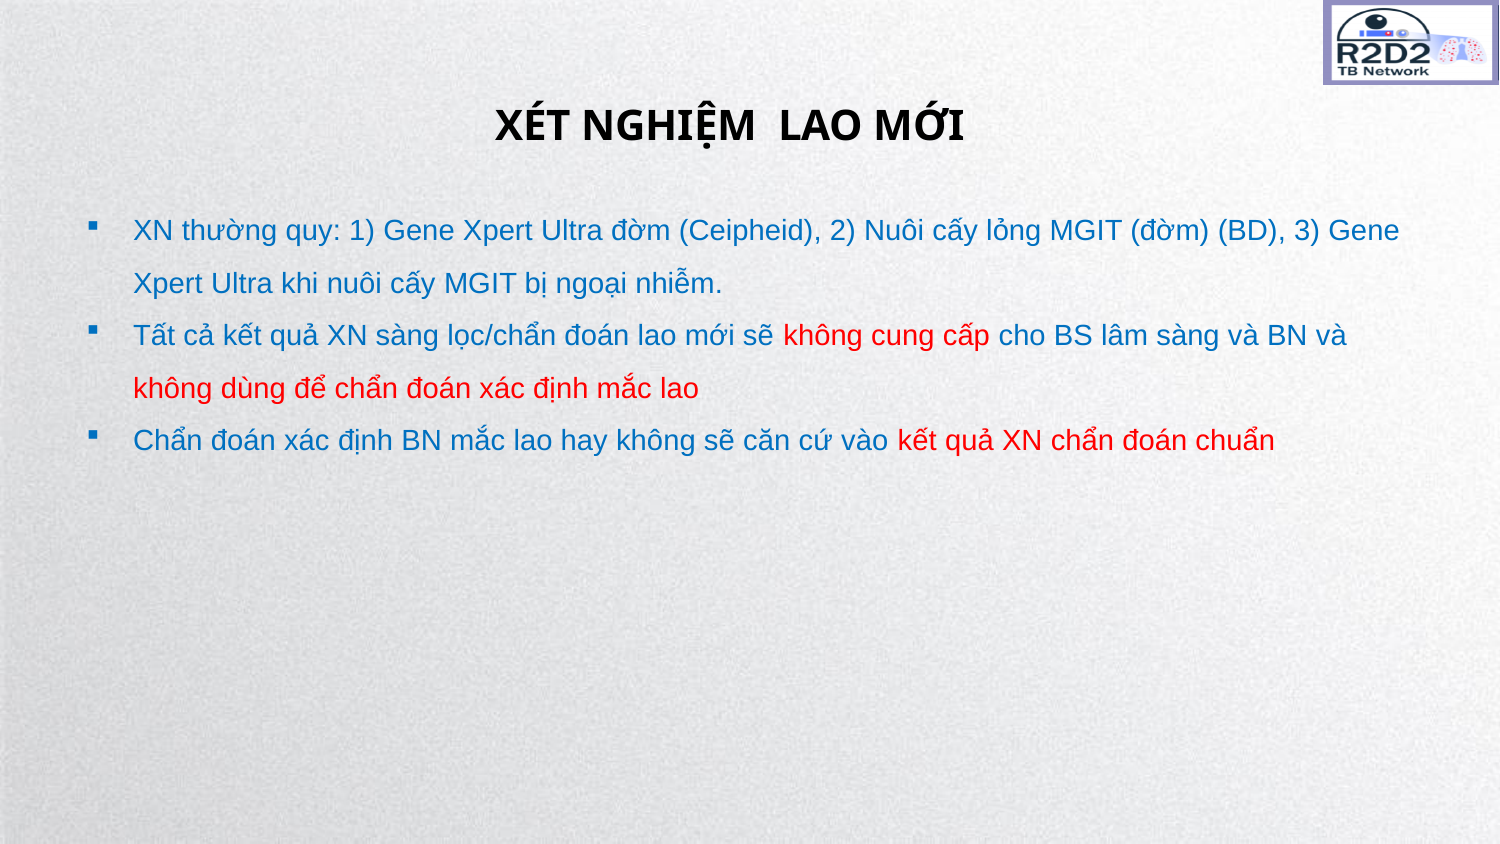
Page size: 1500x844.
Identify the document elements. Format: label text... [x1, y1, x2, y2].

text_box XÉT NGHIỆM LAO MỚI [83, 96, 1377, 157]
picture [0, 0, 1500, 844]
text_box XN thường quy: 1) Gene Xpert Ultra đờm (Ceipheid), 2) Nuôi cấy lỏng MGIT (đờm) (BD), 3) Gene Xpert Ultra khi nuôi cấy MGIT bị ngoại nhiễm. Tất cả kết quả XN sàng lọc/chẩn đoán lao mới sẽ không cung cấp cho BS lâm sàng và BN và không dùng để chẩn đoán xác định mắc lao Chẩn đoán xác định BN mắc lao hay không sẽ căn cứ vào kết quả XN chẩn đoán chuẩn [71, 186, 1429, 464]
